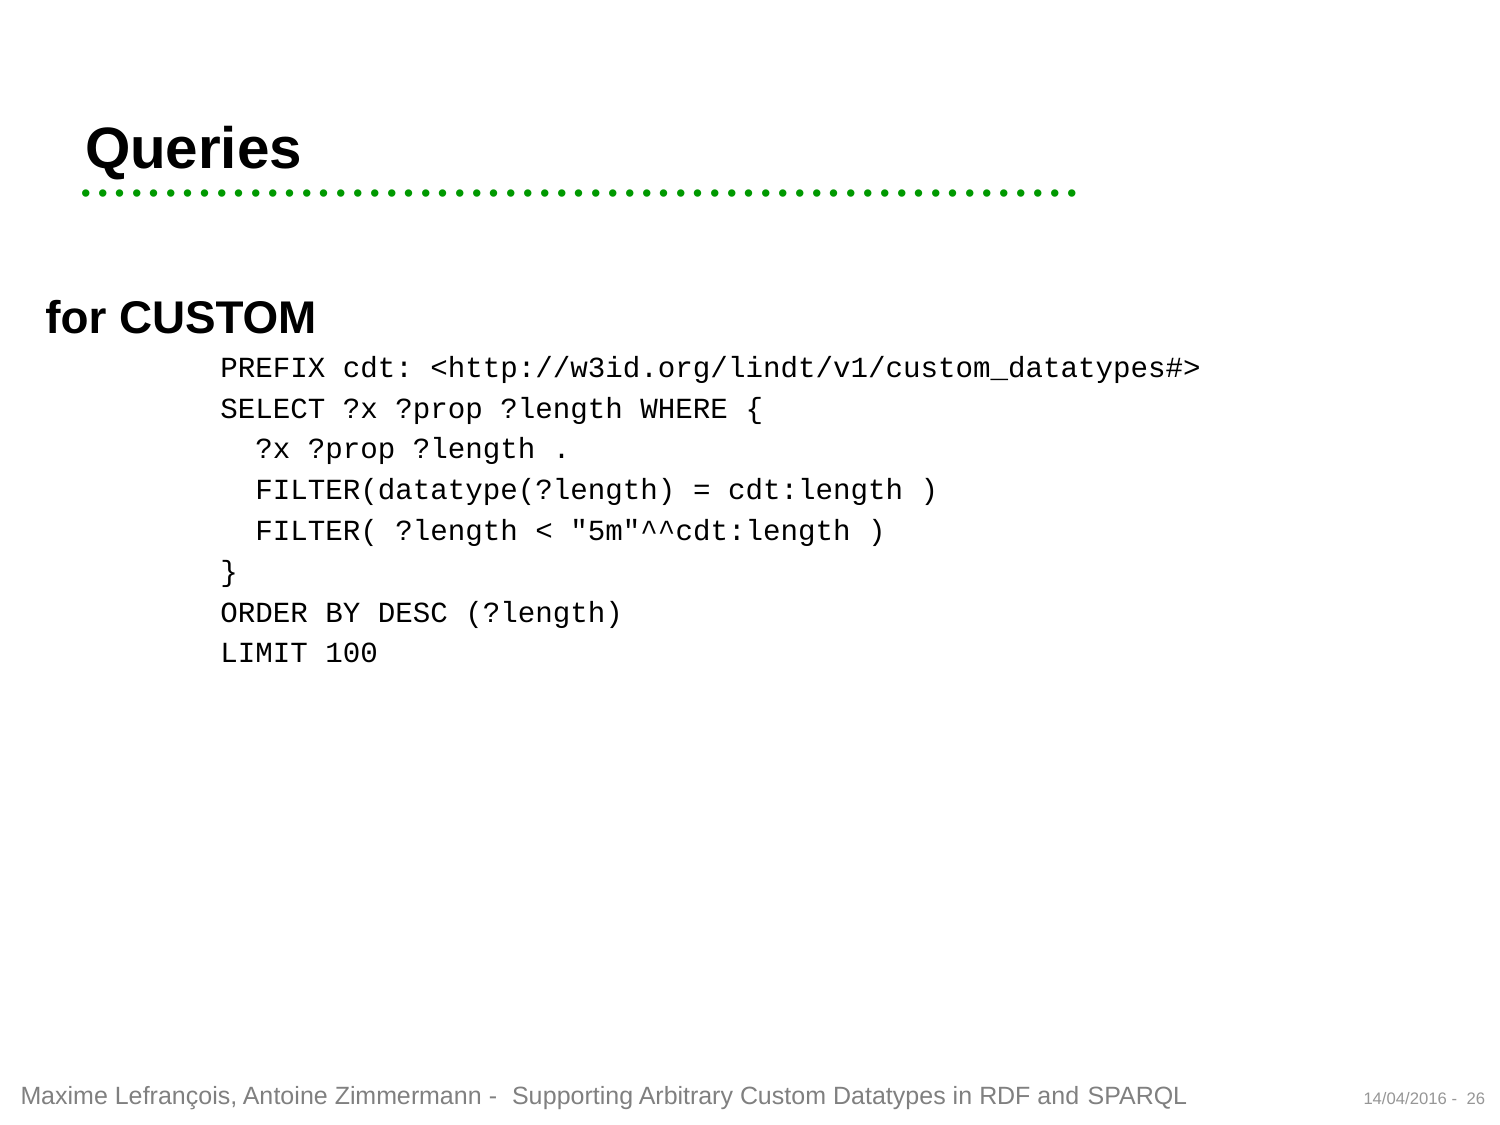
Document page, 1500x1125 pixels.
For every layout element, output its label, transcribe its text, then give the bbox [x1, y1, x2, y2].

title Queries [69, 49, 1471, 189]
text_box for CUSTOM PREFIX cdt: <http://w3id.org/lindt/v1/custom_datatypes#> SELECT ?x ?prop ?length WHERE { ?x ?prop ?length . FILTER(datatype(?length) = cdt:length ) FILTER( ?length < "5m"^^cdt:length ) } ORDER BY DESC (?length) LIMIT 100 [30, 279, 1216, 677]
